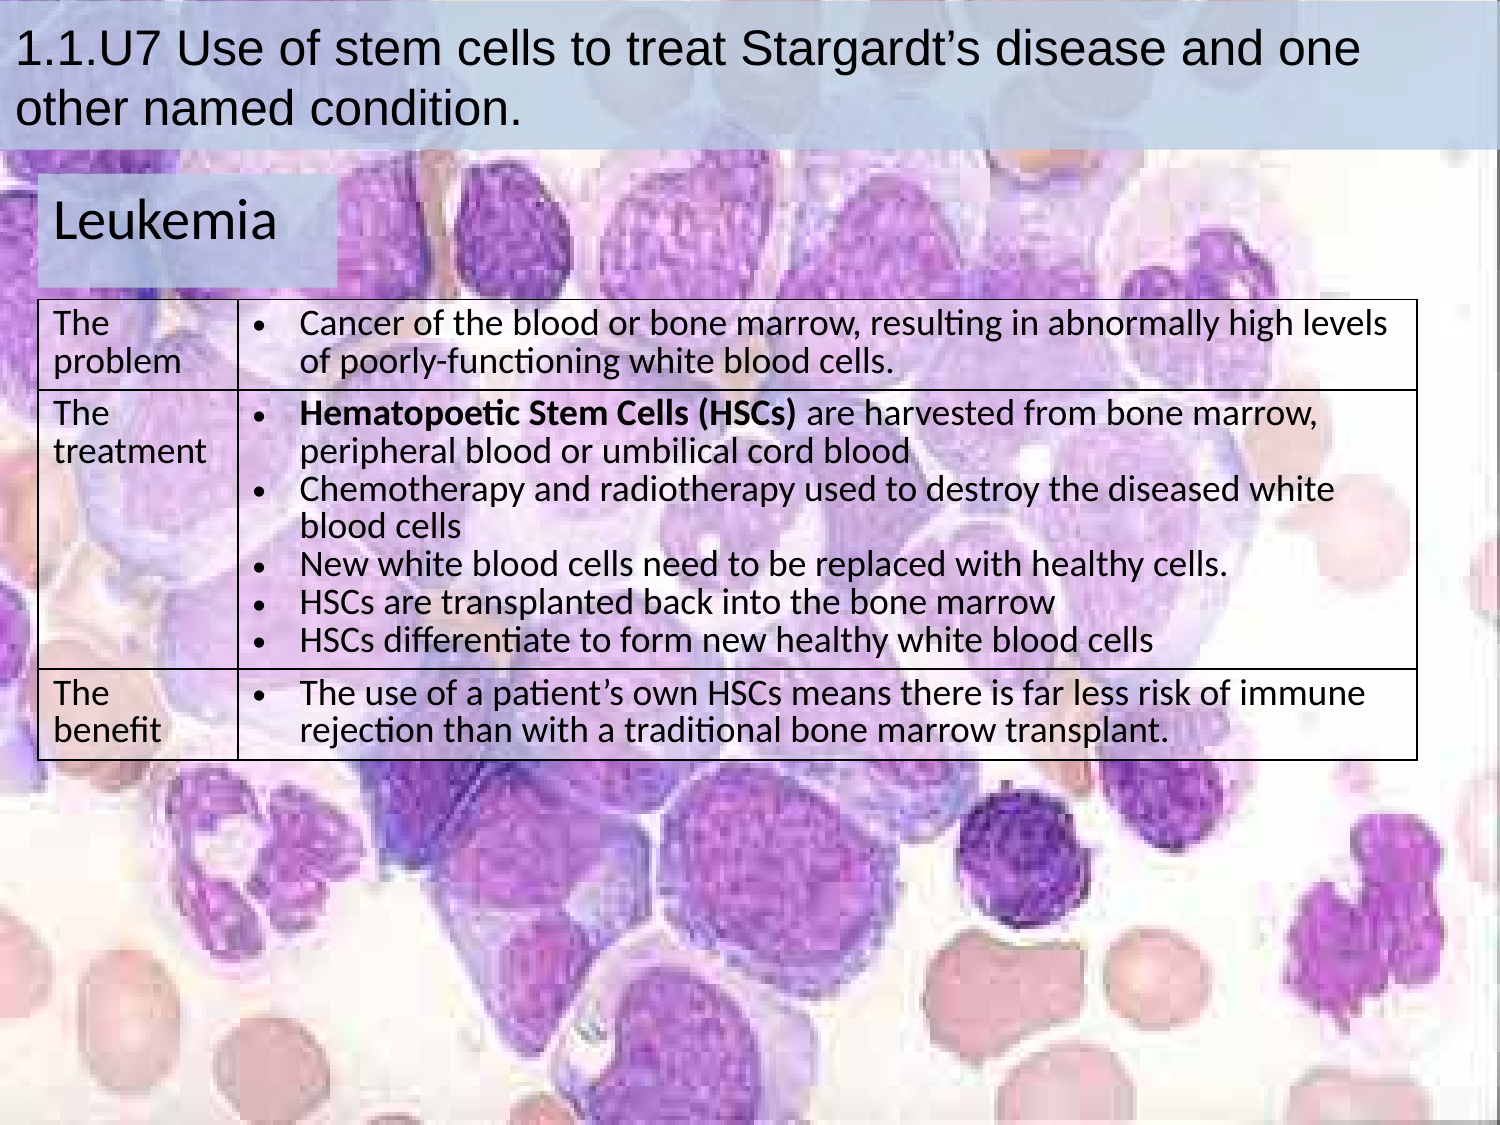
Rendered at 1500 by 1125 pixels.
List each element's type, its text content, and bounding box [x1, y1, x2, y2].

table_header Cancer of the blood or bone marrow, resulting in abnormally high levels of poorly-functioning white blood cells. [239, 300, 1416, 389]
table_cell The treatment [39, 391, 237, 668]
picture [0, 150, 1500, 1125]
table_cell The use of a patient’s own HSCs means there is far less risk of immune rejection than with a traditional bone marrow transplant. [239, 670, 1416, 759]
table_cell Hematopoetic Stem Cells (HSCs) are harvested from bone marrow, peripheral blood or umbilical cord blood Chemotherapy and radiotherapy used to destroy the diseased white blood cells New white blood cells need to be replaced with healthy cells. HSCs are transplanted back into the bone marrow HSCs differentiate to form new healthy white blood cells [239, 391, 1416, 668]
table_cell The benefit [39, 670, 237, 759]
title 1.1.U7 Use of stem cells to treat Stargardt’s disease and one other named condition. [0, 0, 1500, 150]
list Leukemia [38, 173, 338, 288]
table_header The problem [39, 300, 237, 389]
